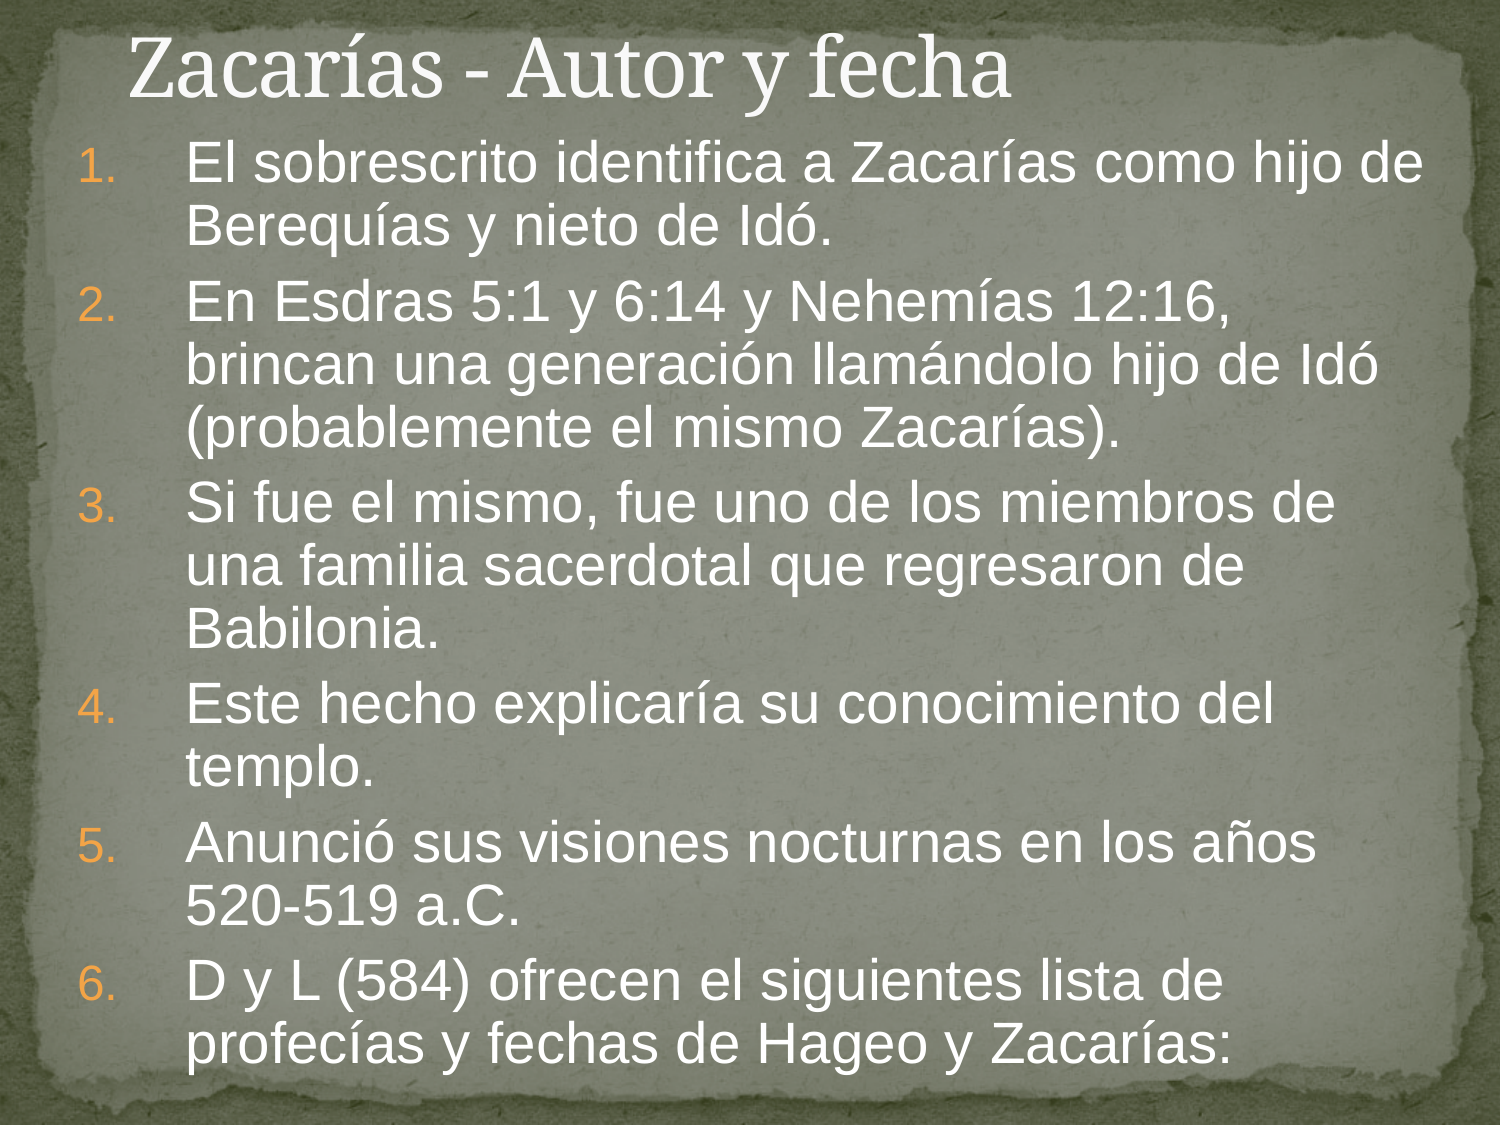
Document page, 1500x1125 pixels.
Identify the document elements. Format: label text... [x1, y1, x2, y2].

list El sobrescrito identifica a Zacarías como hijo de Berequías y nieto de Idó. En Esdras 5:1 y 6:14 y Nehemías 12:16, brincan una generación llamándolo hijo de Idó (probablemente el mismo Zacarías). Si fue el mismo, fue uno de los miembros de una familia sacerdotal que regresaron de Babilonia. Este hecho explicaría su conocimiento del templo. Anunció sus visiones nocturnas en los años 520-519 a.C. D y L (584) ofrecen el siguientes lista de profecías y fechas de Hageo y Zacarías: [62, 125, 1450, 1125]
title Zacarías - Autor y fecha [112, 0, 1388, 122]
